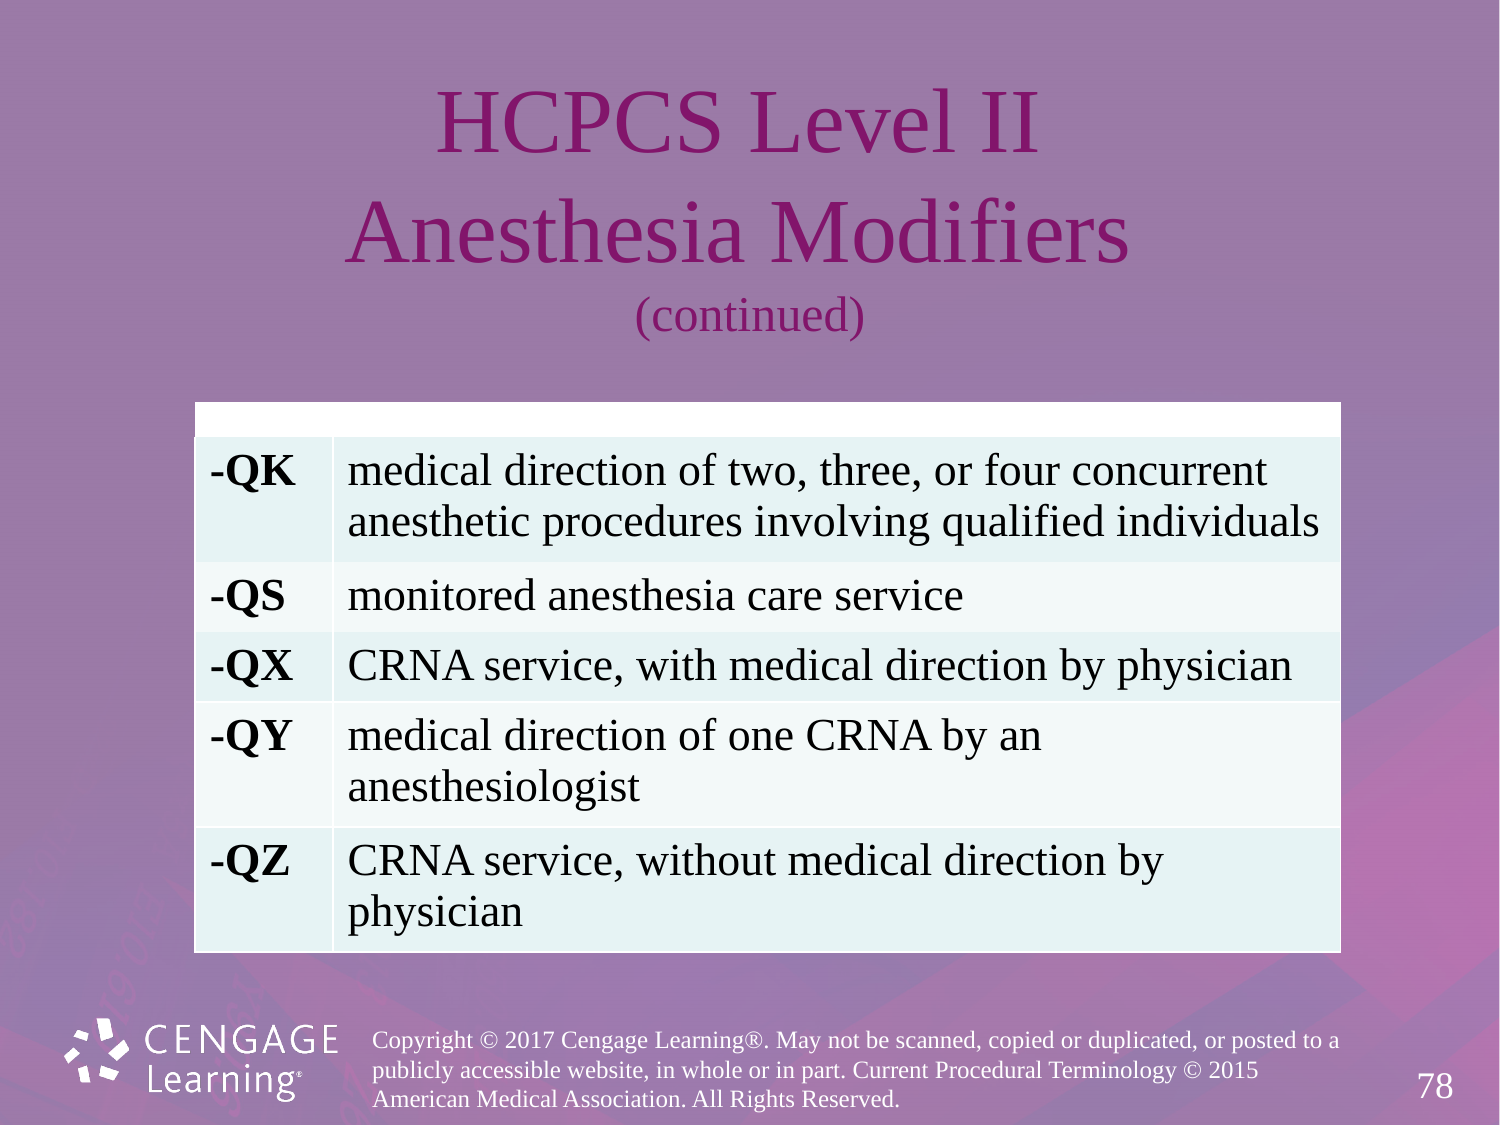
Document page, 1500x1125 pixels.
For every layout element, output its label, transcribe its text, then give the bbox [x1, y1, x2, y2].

table_cell -QK [196, 437, 332, 562]
table_cell -QY [196, 703, 332, 826]
table_cell -QS [196, 562, 332, 632]
table_cell medical direction of two, three, or four concurrent anesthetic procedures involving qualified individuals [334, 437, 1340, 562]
table_cell CRNA service, with medical direction by physician [334, 632, 1340, 701]
title HCPCS Level II Anesthesia Modifiers (continued) [112, 60, 1388, 280]
table_cell -QX [196, 632, 332, 701]
table_cell -QZ [196, 828, 332, 951]
table_cell monitored anesthesia care service [334, 562, 1340, 632]
table_cell CRNA service, without medical direction by physician [334, 828, 1340, 951]
table_header [195, 402, 1341, 437]
table_cell medical direction of one CRNA by an anesthesiologist [334, 703, 1340, 826]
picture [0, 0, 1500, 1125]
